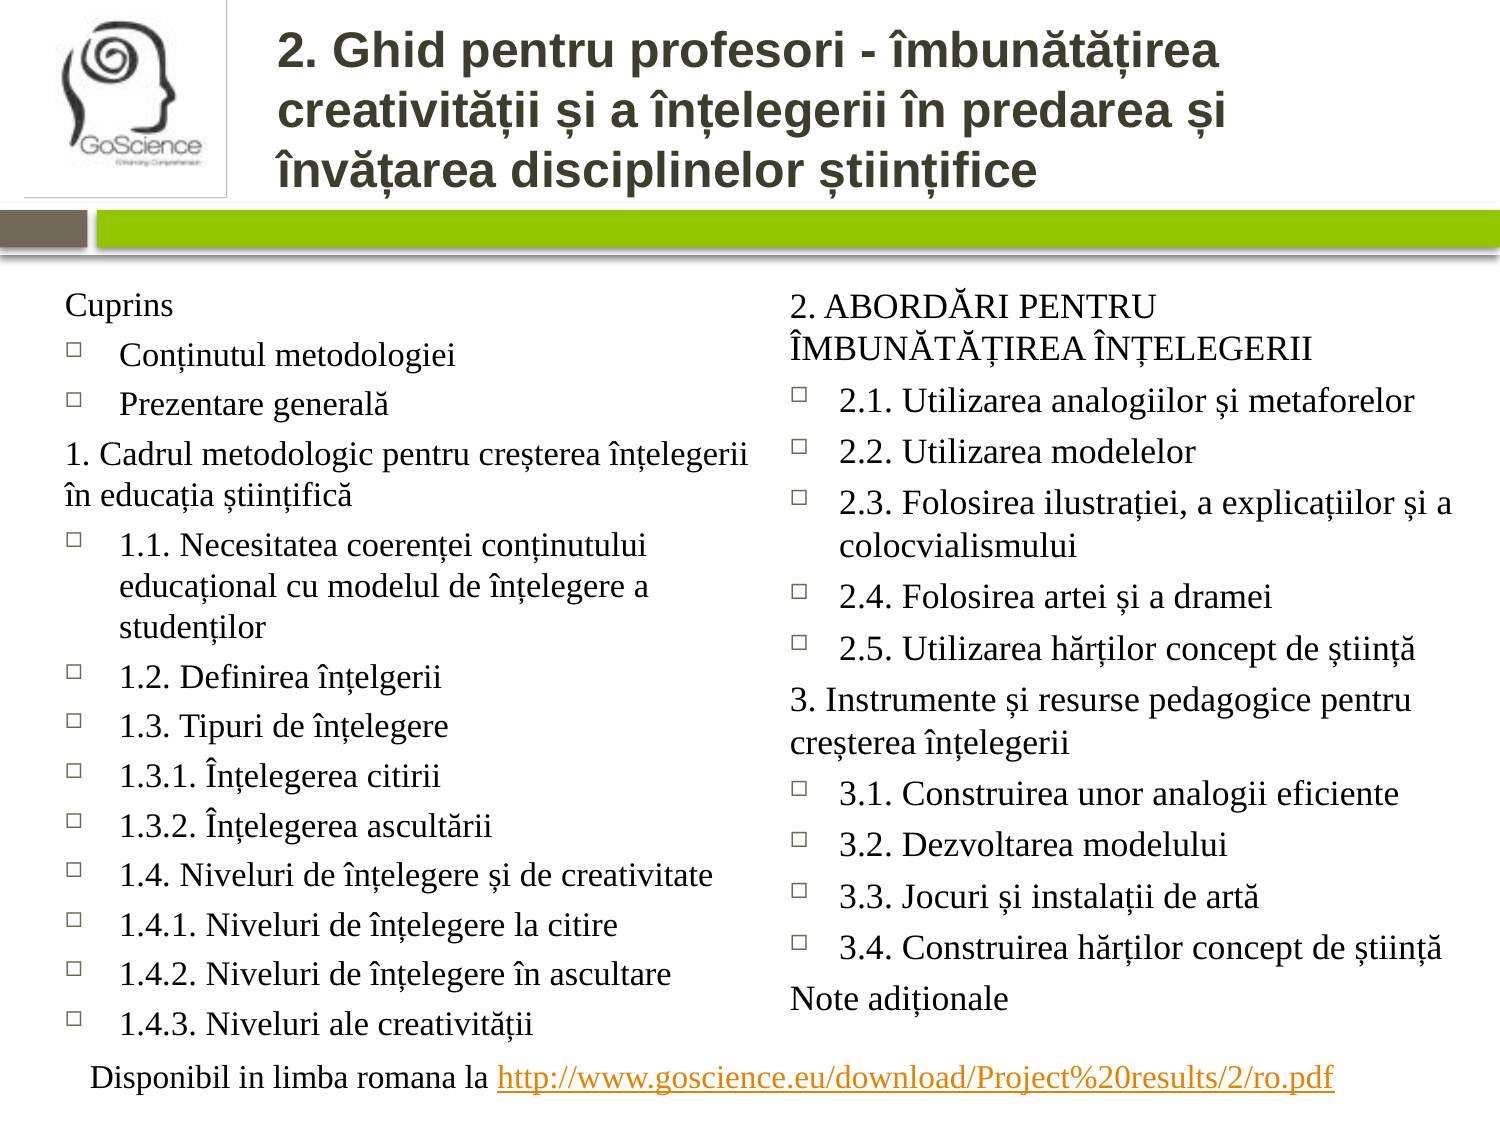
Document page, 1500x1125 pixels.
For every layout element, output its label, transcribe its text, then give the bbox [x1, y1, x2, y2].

title 2. Ghid pentru profesori - îmbunătățirea creativității și a înțelegerii în predarea și învățarea disciplinelor științifice [262, 75, 1475, 200]
picture [24, 0, 230, 201]
text_box Disponibil in limba romana la http://www.goscience.eu/download/Project%20results/2/ro.pdf [74, 1048, 1500, 1103]
list 2. ABORDĂRI PENTRU ÎMBUNĂTĂȚIREA ÎNȚELEGERII 2.1. Utilizarea analogiilor și metaforelor 2.2. Utilizarea modelelor 2.3. Folosirea ilustrației, a explicațiilor și a colocvialismului 2.4. Folosirea artei și a dramei 2.5. Utilizarea hărților concept de știință 3. Instrumente și resurse pedagogice pentru creșterea înțelegerii 3.1. Construirea unor analogii eficiente 3.2. Dezvoltarea modelului 3.3. Jocuri și instalații de artă 3.4. Construirea hărților concept de știință Note adiționale [775, 275, 1475, 1048]
text_box Cuprins Conținutul metodologiei Prezentare generală 1. Cadrul metodologic pentru creșterea înțelegerii în educația științifică 1.1. Necesitatea coerenței conținutului educațional cu modelul de înțelegere a studenților 1.2. Definirea înțelgerii 1.3. Tipuri de înțelegere 1.3.1. Înțelegerea citirii 1.3.2. Înțelegerea ascultării 1.4. Niveluri de înțelegere și de creativitate 1.4.1. Niveluri de înțelegere la citire 1.4.2. Niveluri de înțelegere în ascultare 1.4.3. Niveluri ale creativității [50, 275, 775, 1050]
